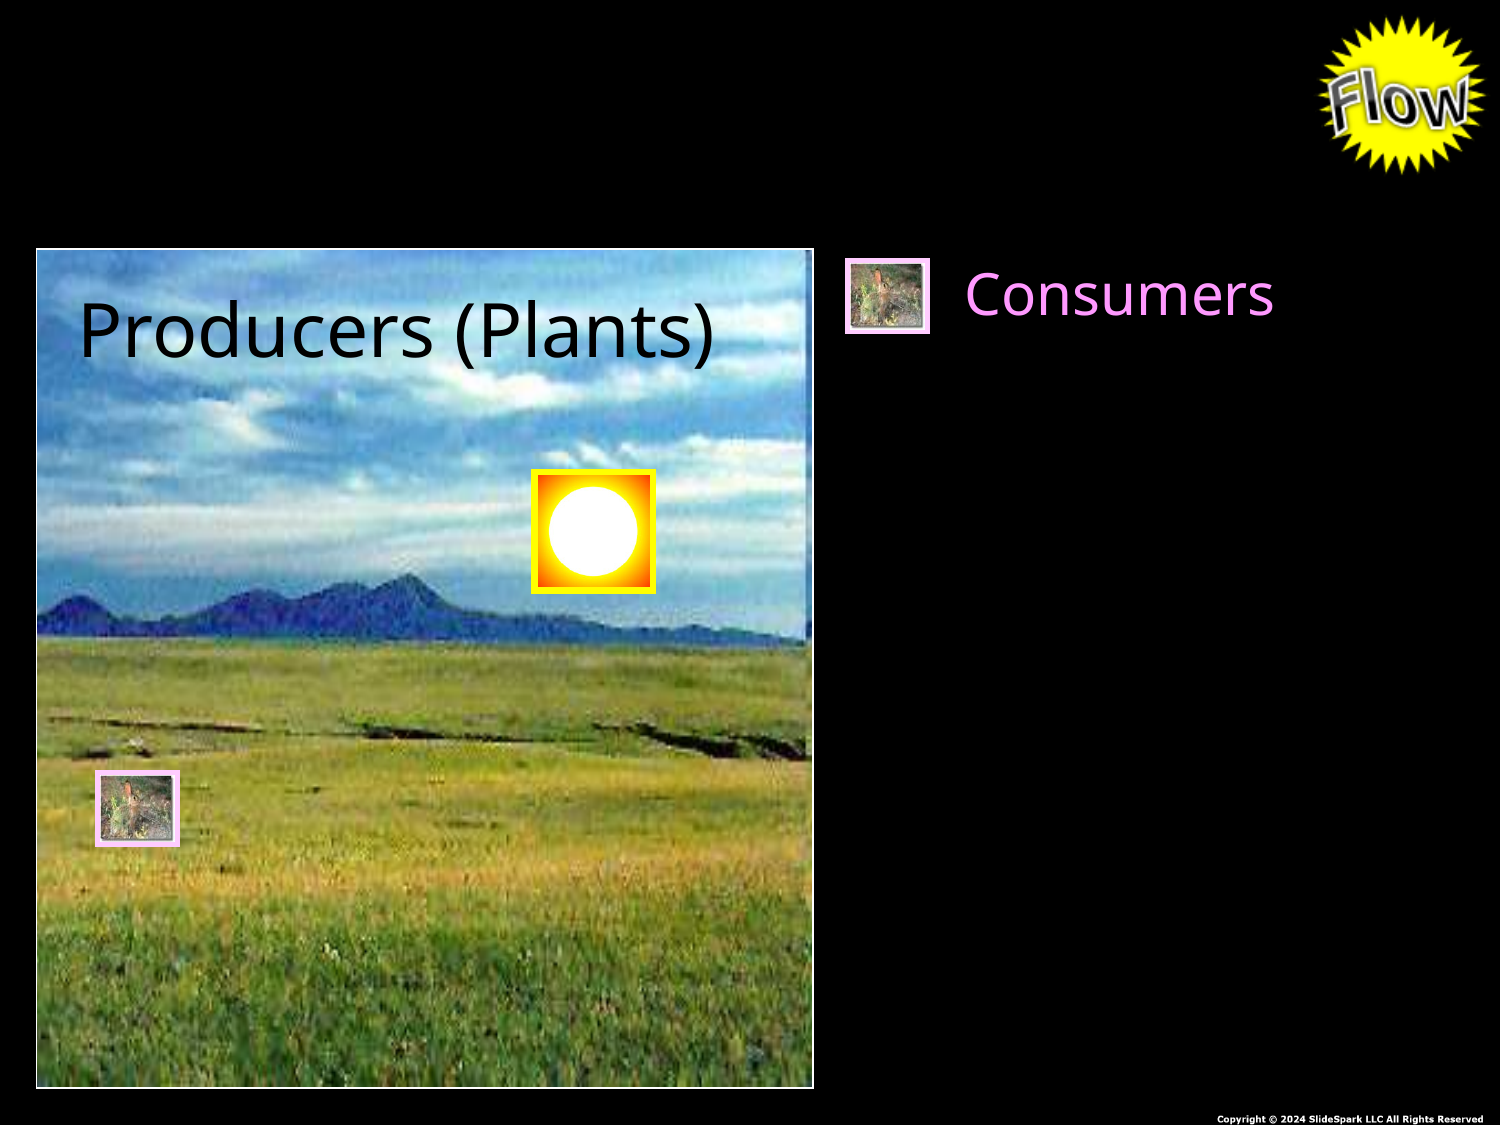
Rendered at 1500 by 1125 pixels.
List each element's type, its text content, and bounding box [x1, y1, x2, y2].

text_box Consumers [950, 249, 1500, 434]
picture [1216, 1113, 1486, 1125]
picture [37, 249, 813, 1088]
picture [1309, 7, 1500, 180]
picture [849, 262, 926, 330]
